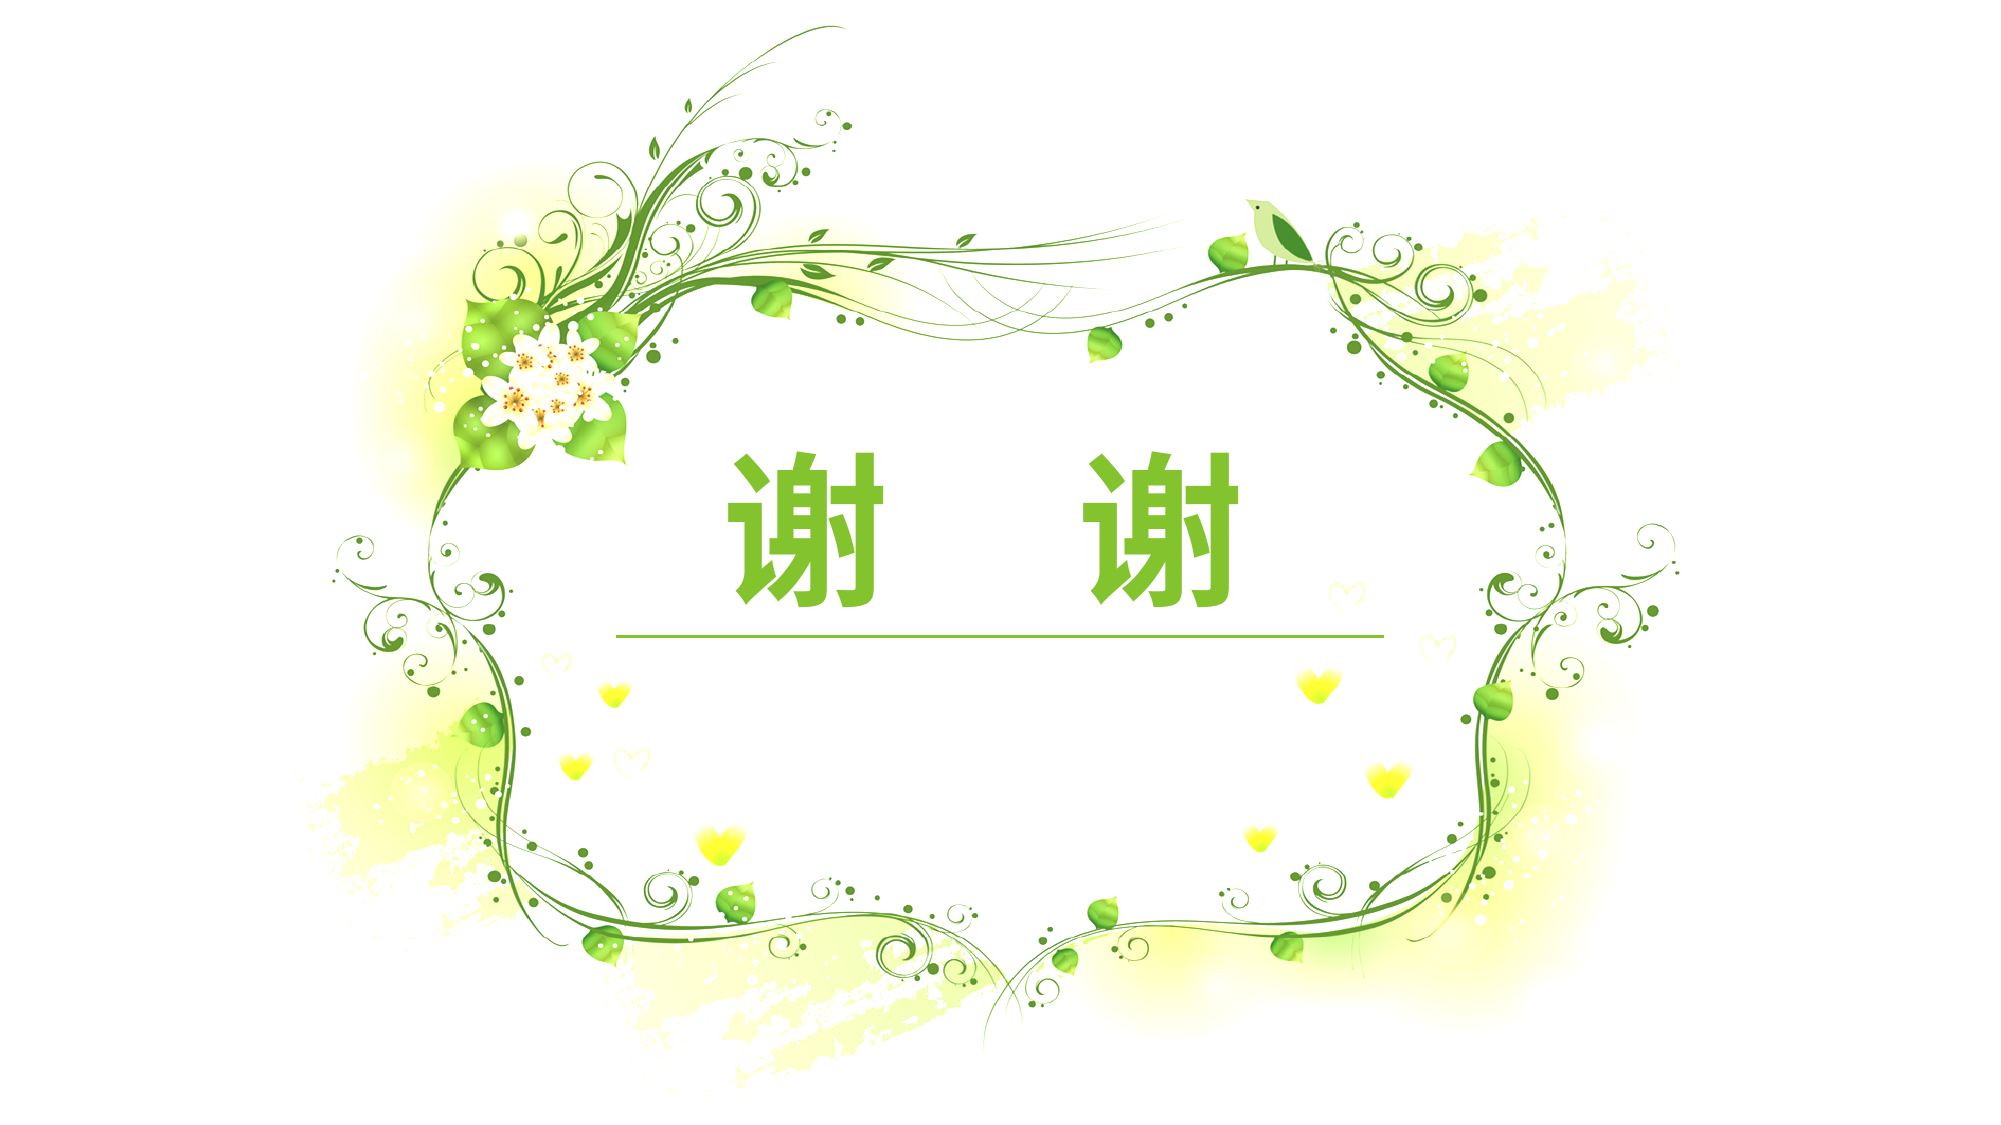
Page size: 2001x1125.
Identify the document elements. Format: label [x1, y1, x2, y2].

picture [295, 0, 1714, 1125]
